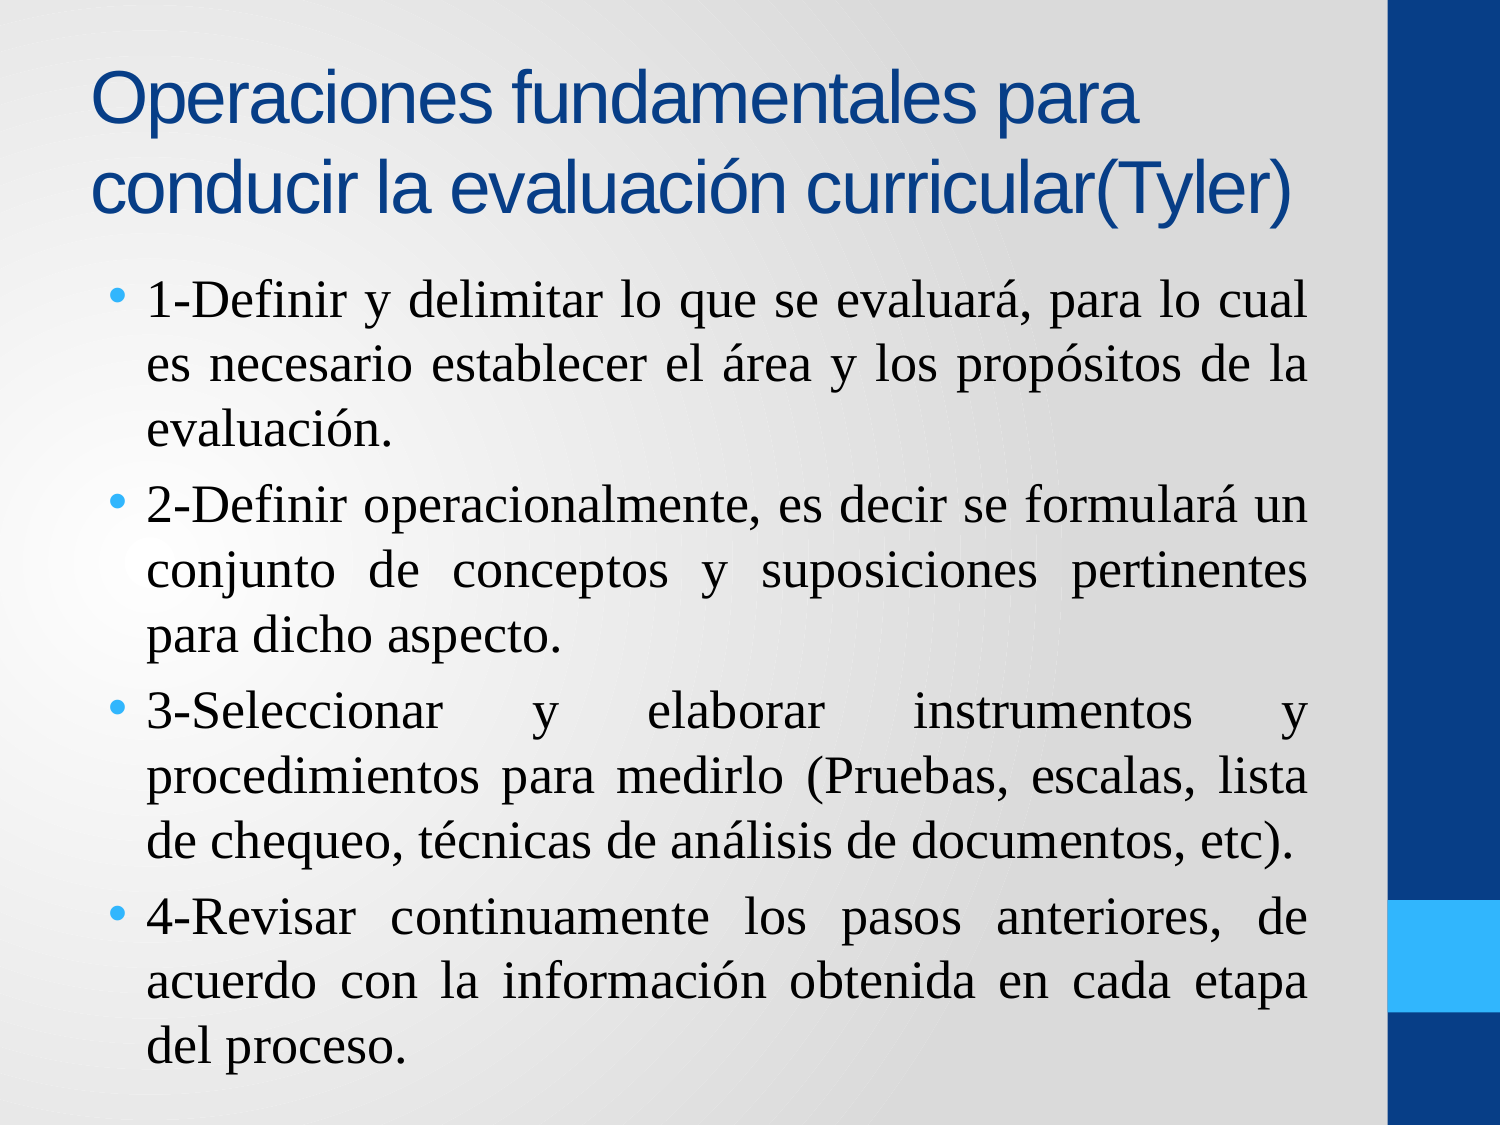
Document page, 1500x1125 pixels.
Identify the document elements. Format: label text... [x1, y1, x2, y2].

title Operaciones fundamentales para conducir la evaluación curricular(Tyler) [75, 45, 1325, 233]
list 1-Definir y delimitar lo que se evaluará, para lo cual es necesario establecer el área y los propósitos de la evaluación. 2-Definir operacionalmente, es decir se formulará un conjunto de conceptos y suposiciones pertinentes para dicho aspecto. 3-Seleccionar y elaborar instrumentos y procedimientos para medirlo (Pruebas, escalas, lista de chequeo, técnicas de análisis de documentos, etc). 4-Revisar continuamente los pasos anteriores, de acuerdo con la información obtenida en cada etapa del proceso. [75, 255, 1325, 1083]
